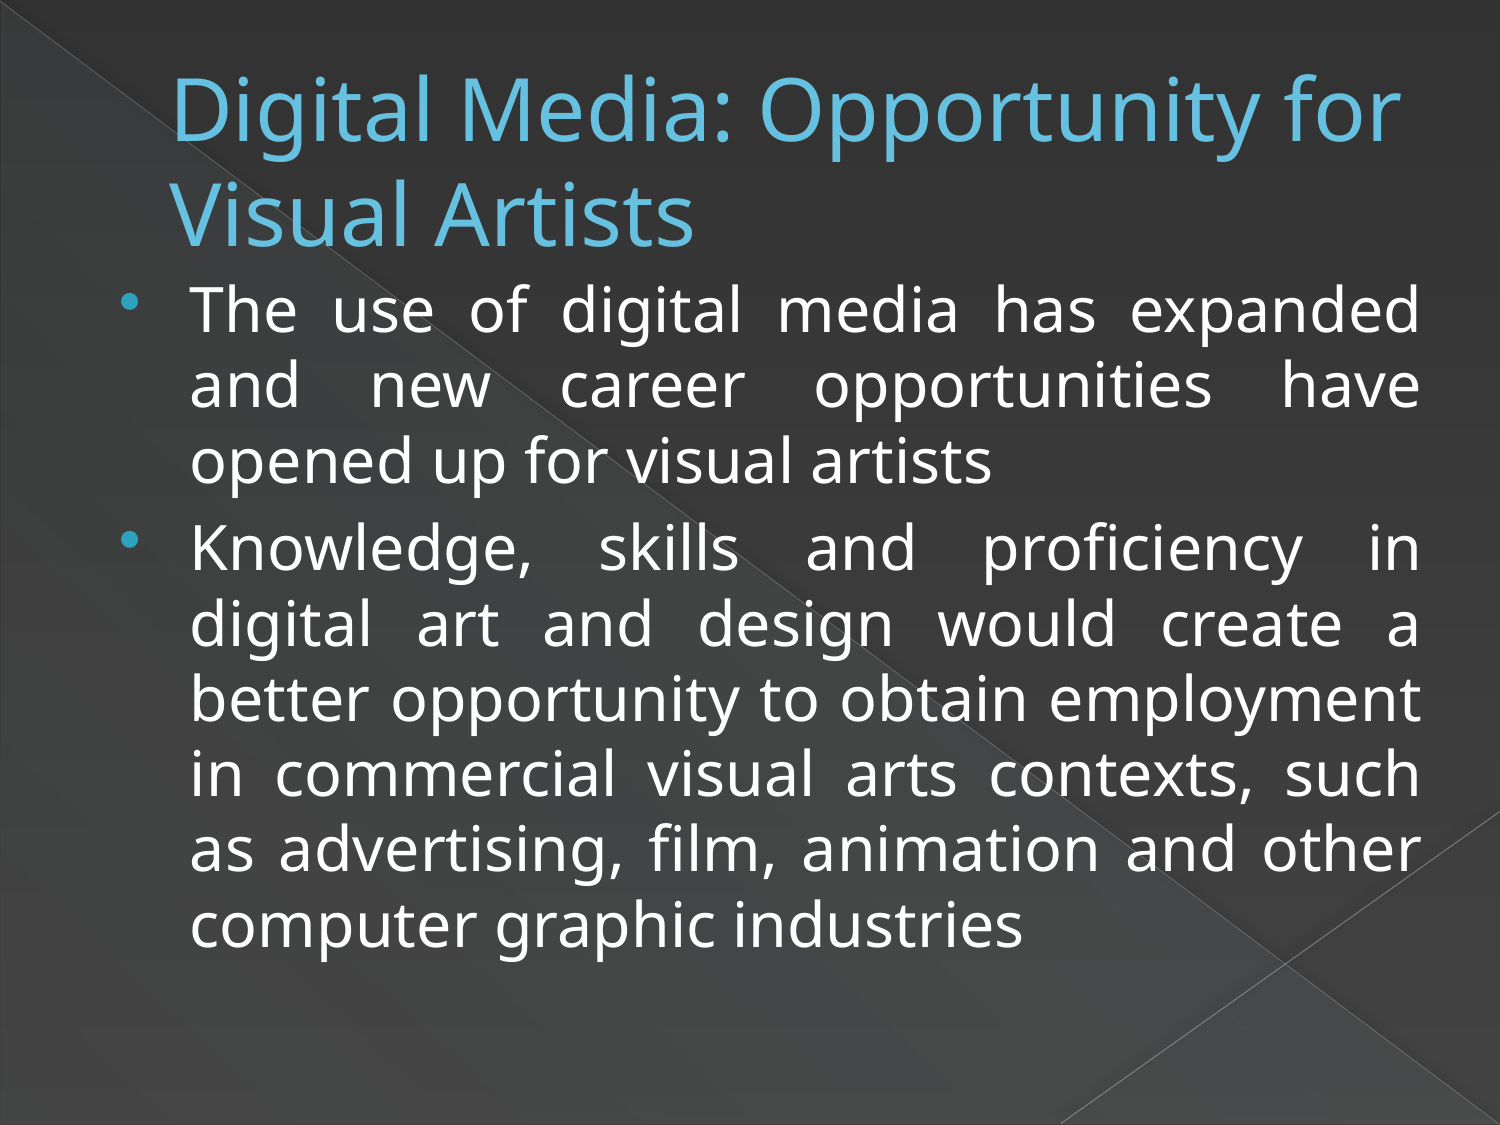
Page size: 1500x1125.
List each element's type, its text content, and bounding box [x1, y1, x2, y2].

list The use of digital media has expanded and new career opportunities have opened up for visual artists Knowledge, skills and proficiency in digital art and design would create a better opportunity to obtain employment in commercial visual arts contexts, such as advertising, film, animation and other computer graphic industries [100, 262, 1438, 975]
title Digital Media: Opportunity for Visual Artists [75, 43, 1425, 274]
